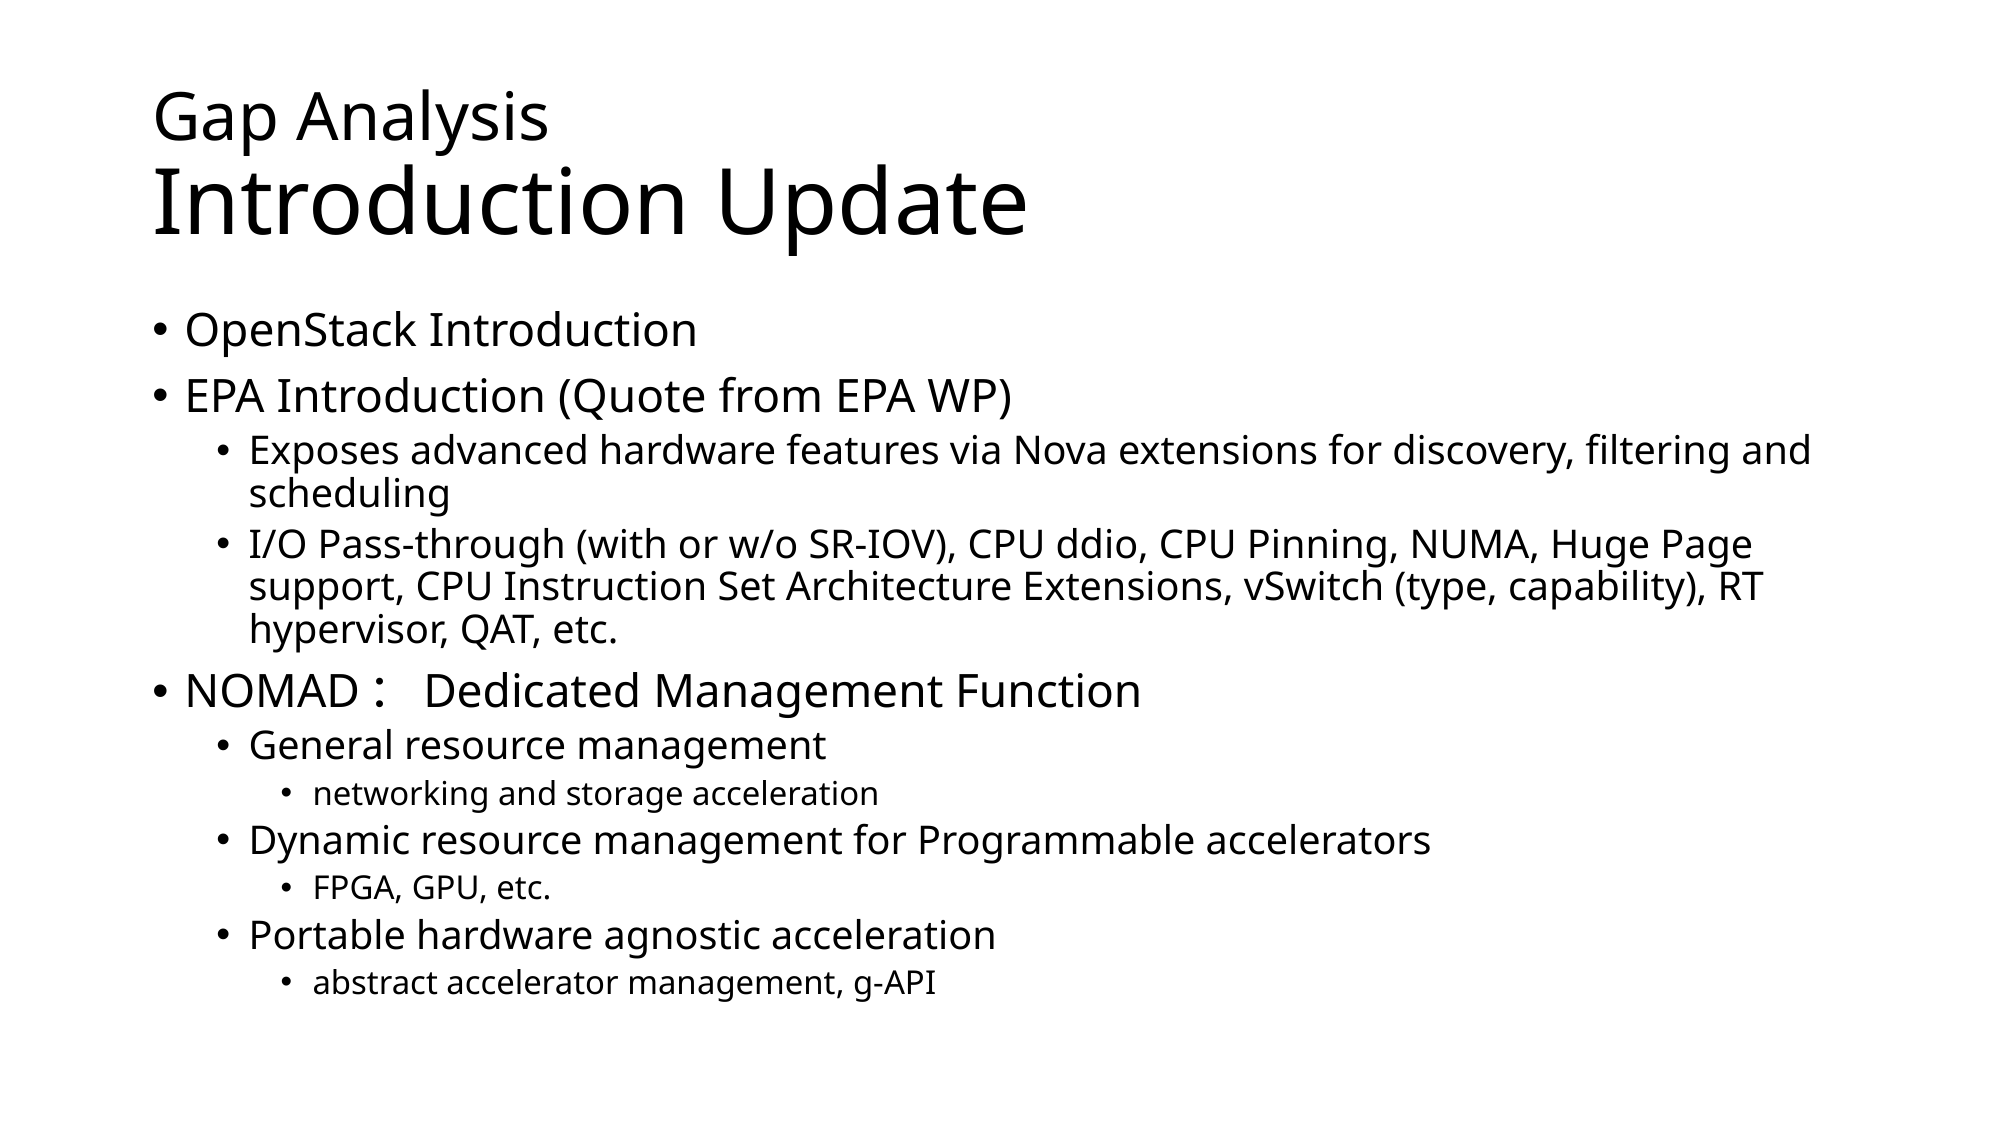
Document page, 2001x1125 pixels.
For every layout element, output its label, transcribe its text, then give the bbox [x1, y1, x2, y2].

list OpenStack Introduction EPA Introduction (Quote from EPA WP) Exposes advanced hardware features via Nova extensions for discovery, filtering and scheduling I/O Pass-through (with or w/o SR-IOV), CPU ddio, CPU Pinning, NUMA, Huge Page support, CPU Instruction Set Architecture Extensions, vSwitch (type, capability), RT hypervisor, QAT, etc. NOMAD：Dedicated Management Function General resource management networking and storage acceleration Dynamic resource management for Programmable accelerators FPGA, GPU, etc. Portable hardware agnostic acceleration abstract accelerator management, g-API [137, 299, 1863, 1014]
title Gap Analysis Introduction Update [137, 59, 1863, 278]
